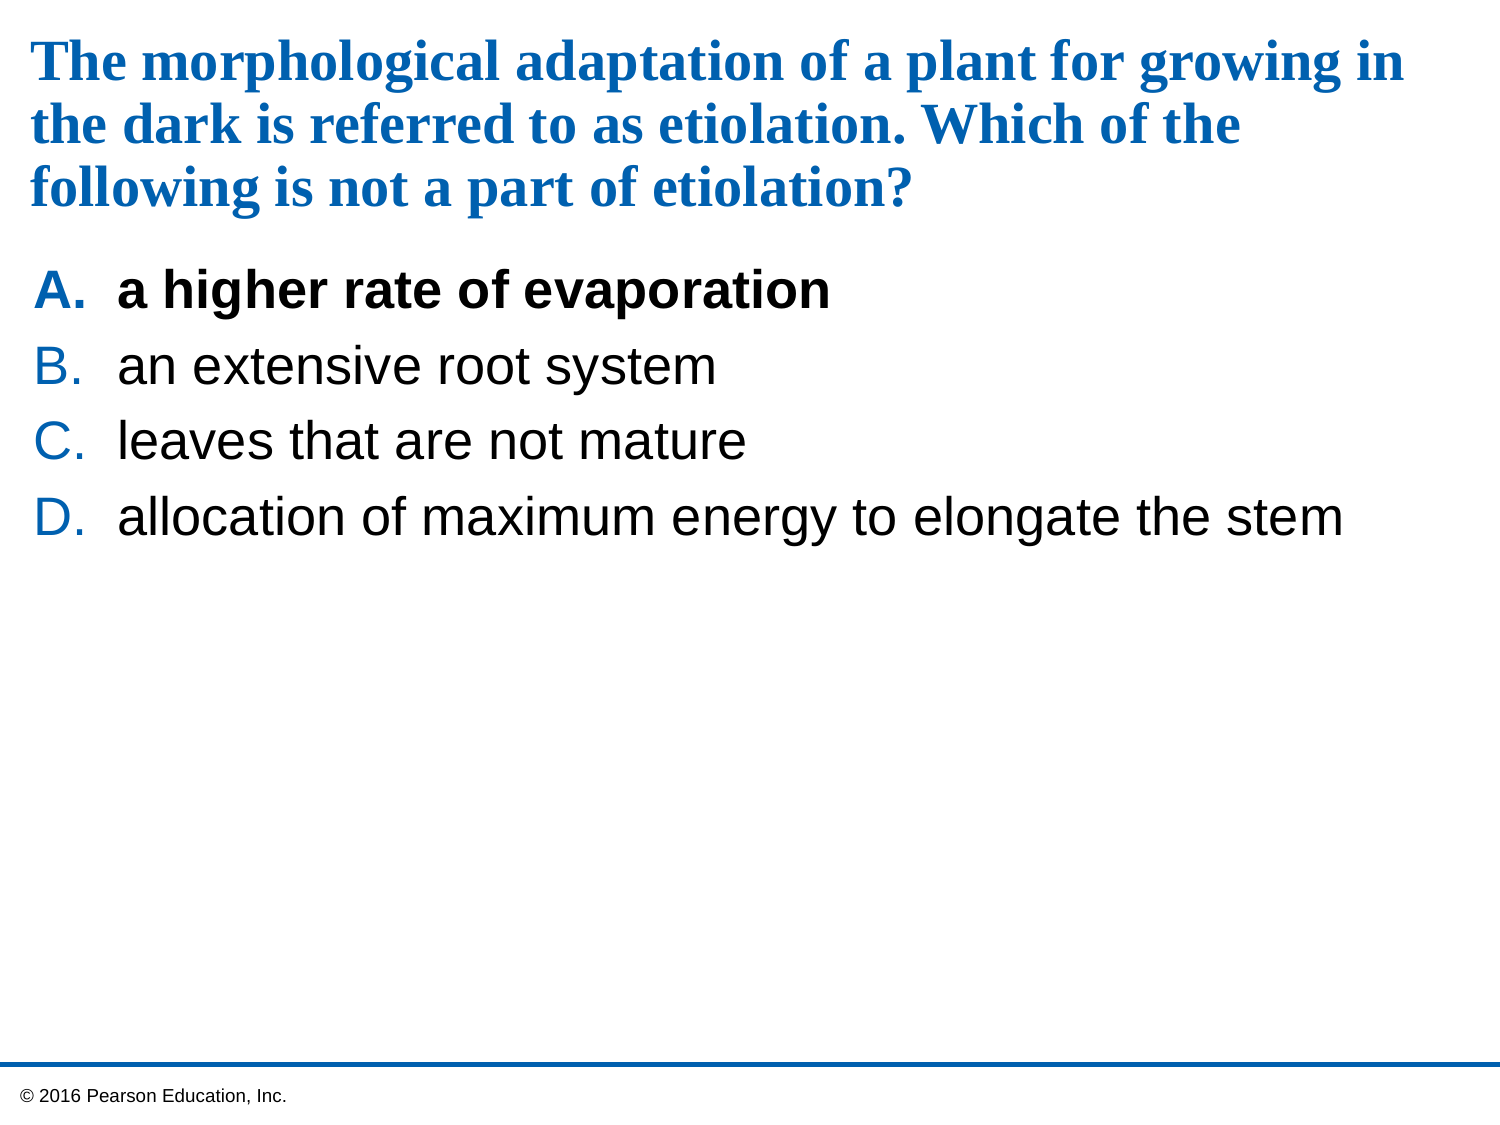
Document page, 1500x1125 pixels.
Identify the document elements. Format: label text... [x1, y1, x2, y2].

footer © 2016 Pearson Education, Inc. [0, 1064, 507, 1125]
list a higher rate of evaporation an extensive root system leaves that are not mature allocation of maximum energy to elongate the stem [23, 254, 1464, 1043]
title The morphological adaptation of a plant for growing in the dark is referred to as etiolation. Which of the following is not a part of etiolation? [29, 29, 1470, 228]
